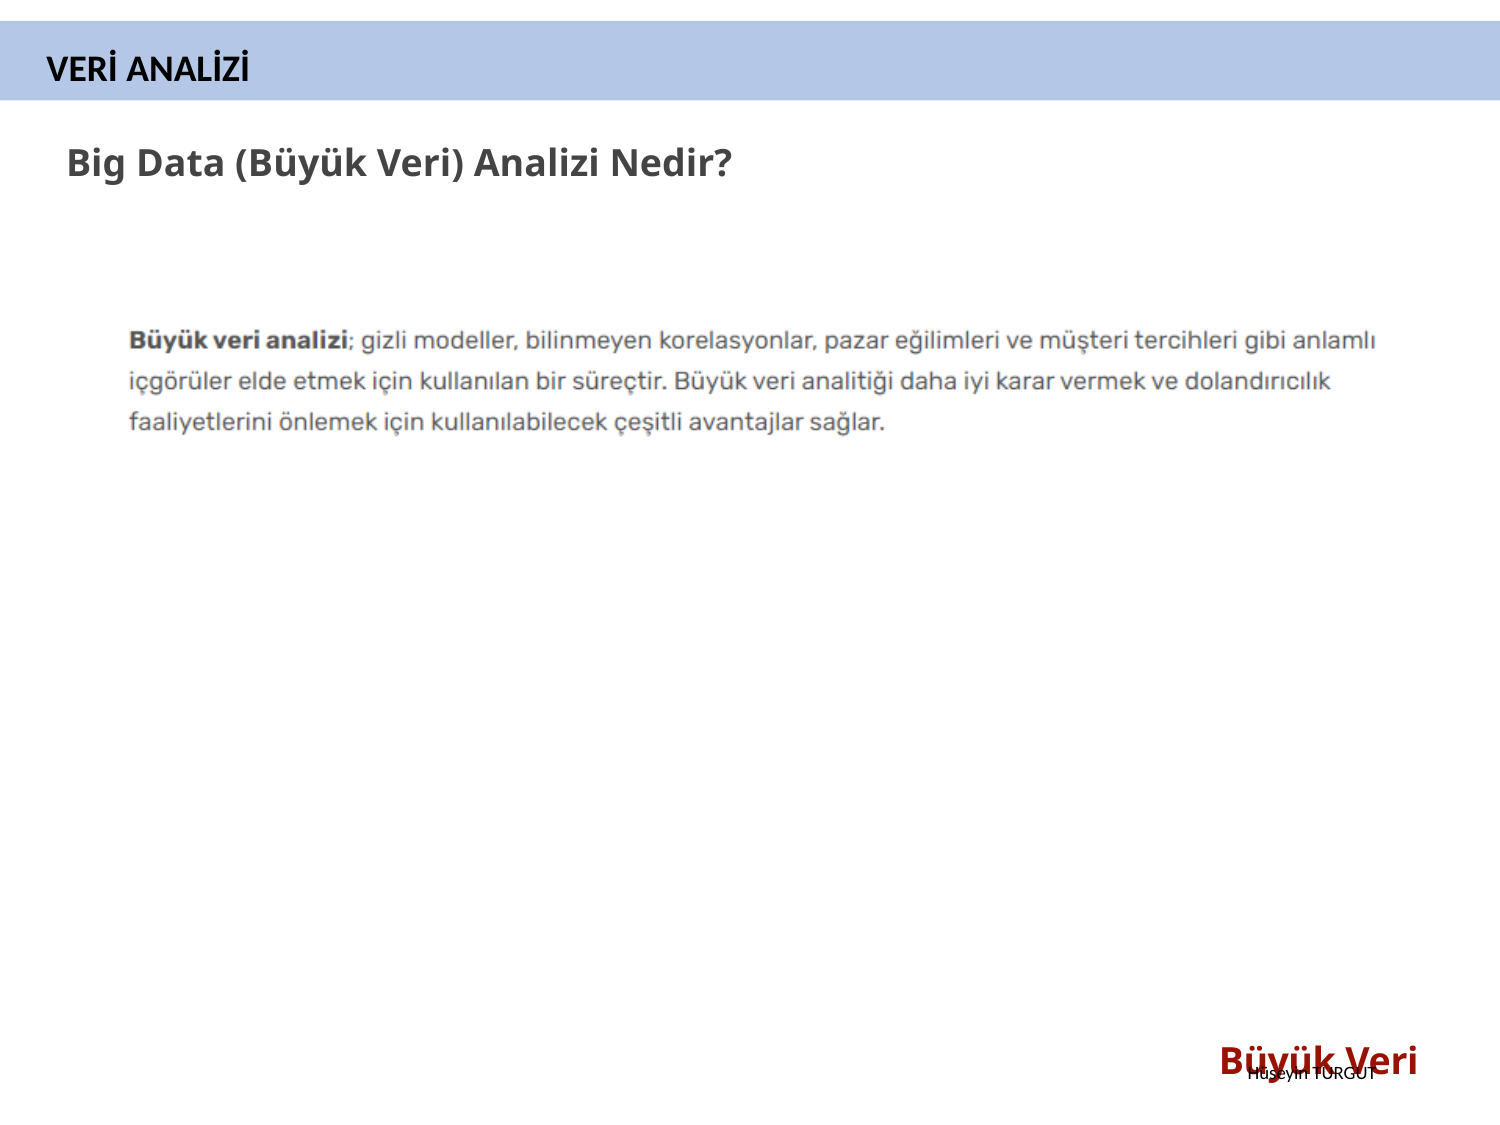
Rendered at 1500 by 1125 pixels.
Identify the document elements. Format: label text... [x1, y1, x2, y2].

picture [111, 297, 1394, 468]
text_box Büyük Veri [1216, 983, 1500, 1083]
text_box [0, 20, 1500, 101]
text_box Hüseyin TURGUT [1245, 1060, 1480, 1105]
text_box VERİ ANALİZİ [31, 36, 1394, 96]
text_box Big Data (Büyük Veri) Analizi Nedir? [51, 131, 873, 282]
